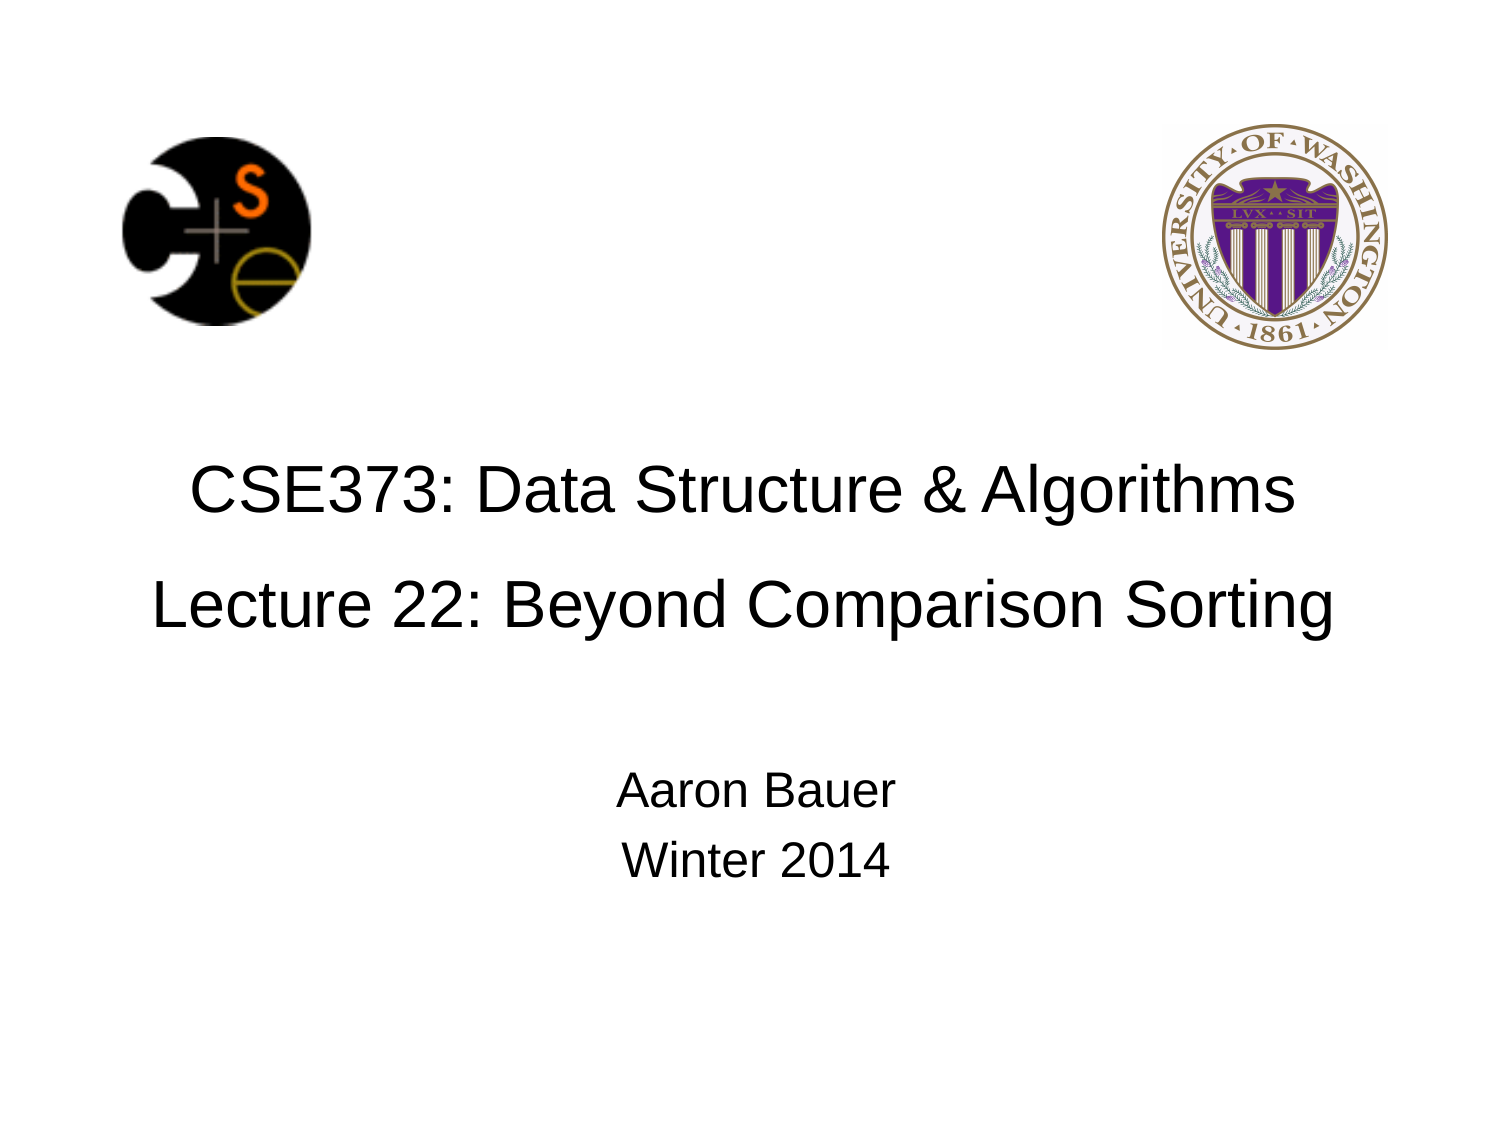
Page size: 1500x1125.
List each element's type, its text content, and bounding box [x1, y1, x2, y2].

title CSE373: Data Structure & Algorithms Lecture 22: Beyond Comparison Sorting [62, 424, 1426, 663]
picture [62, 137, 376, 326]
subtitle Aaron Bauer Winter 2014 [212, 749, 1301, 951]
picture [1162, 124, 1388, 351]
